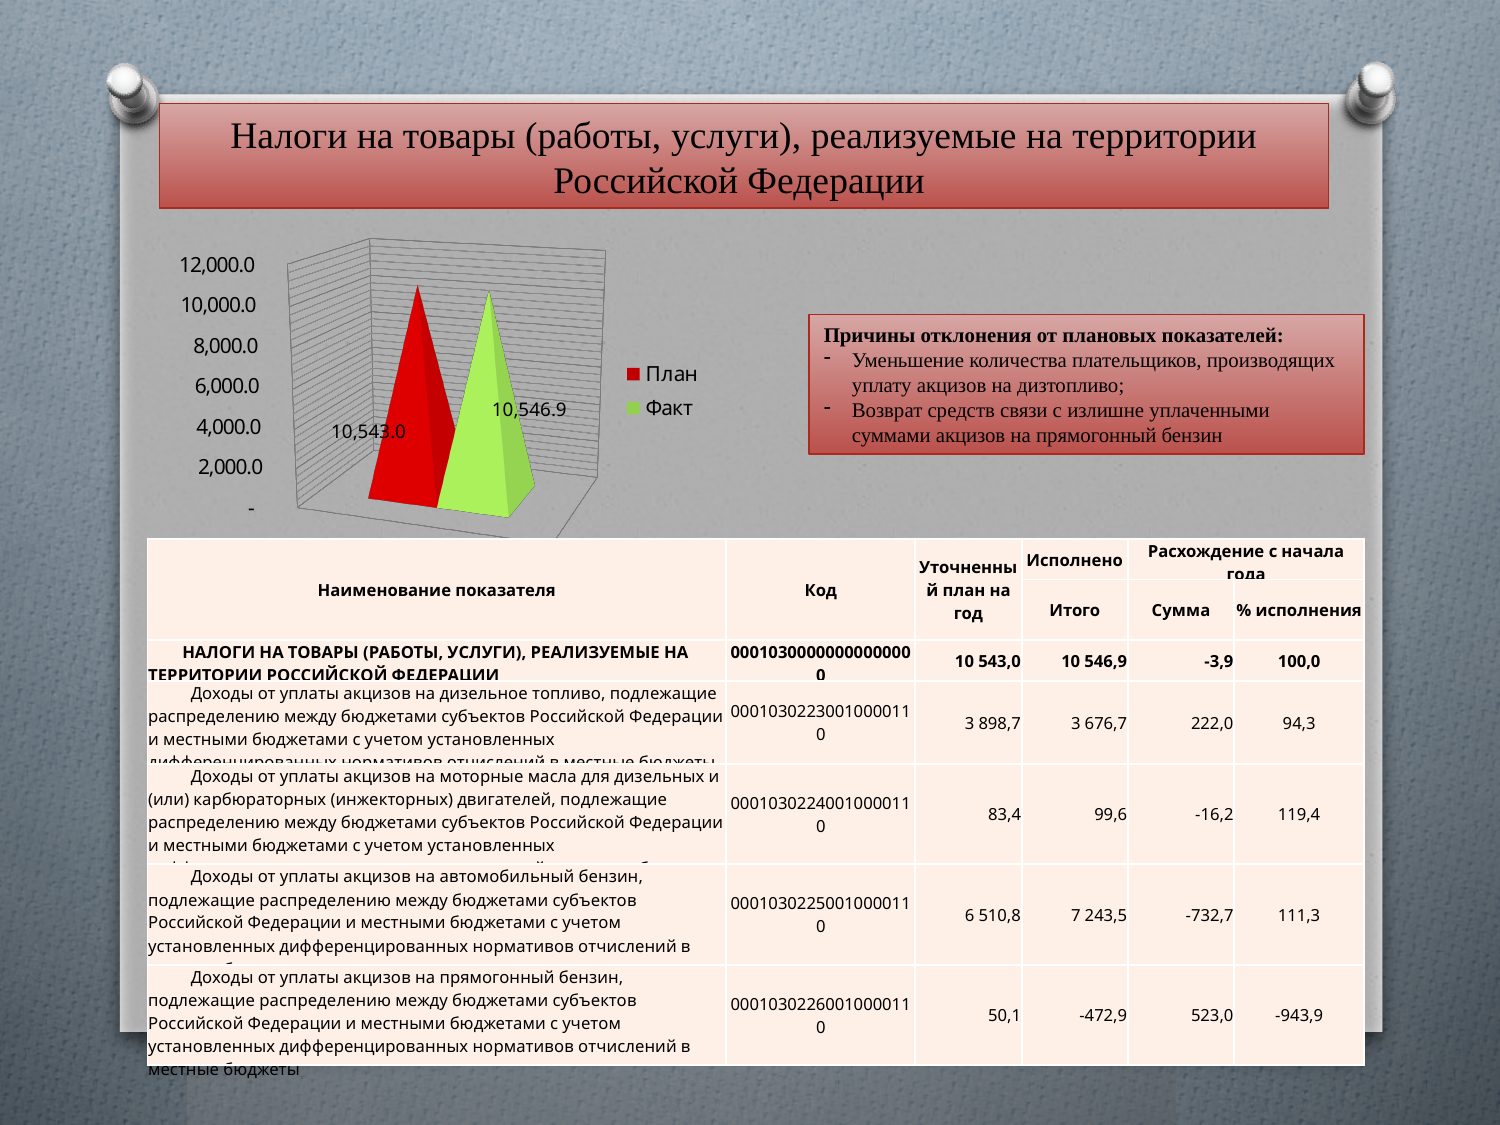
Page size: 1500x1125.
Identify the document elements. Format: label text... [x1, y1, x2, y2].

table_cell 94,3 [1235, 682, 1363, 763]
table_cell 222,0 [1129, 682, 1233, 763]
table_cell 10 546,9 [1023, 641, 1127, 680]
chart [159, 231, 717, 551]
table_cell 6 510,8 [916, 865, 1021, 964]
table_cell 119,4 [1235, 765, 1363, 863]
table_cell % исполнения [1235, 580, 1363, 639]
table_cell 3 676,7 [1023, 682, 1127, 763]
table_header Код [727, 540, 914, 639]
table_cell 00010302250010000110 [727, 865, 914, 964]
picture [1317, 35, 1439, 156]
table_cell НАЛОГИ НА ТОВАРЫ (РАБОТЫ, УСЛУГИ), РЕАЛИЗУЕМЫЕ НА ТЕРРИТОРИИ РОССИЙСКОЙ ФЕДЕРАЦИИ [148, 641, 725, 680]
table_cell -3,9 [1129, 641, 1233, 680]
table_header Исполнено [1023, 540, 1127, 579]
table_cell 523,0 [1129, 966, 1233, 1064]
table_cell 83,4 [916, 765, 1021, 863]
table_cell 3 898,7 [916, 682, 1021, 763]
table_cell 100,0 [1235, 641, 1363, 680]
table_cell 00010302230010000110 [727, 682, 914, 763]
table_cell -472,9 [1023, 966, 1127, 1064]
table_cell 7 243,5 [1023, 865, 1127, 964]
table_cell 50,1 [916, 966, 1021, 1064]
table_cell Доходы от уплаты акцизов на моторные масла для дизельных и (или) карбюраторных (инжекторных) двигателей, подлежащие распределению между бюджетами субъектов Российской Федерации и местными бюджетами с учетом установленных дифференцированных нормативов отчислений в местные бюджеты [148, 765, 725, 863]
text_box Налоги на товары (работы, услуги), реализуемые на территории Российской Федерации [159, 103, 1329, 209]
table_cell 00010300000000000000 [727, 641, 914, 680]
table_cell 111,3 [1235, 865, 1363, 964]
table_cell 10 543,0 [916, 641, 1021, 680]
picture [75, 29, 198, 153]
table_cell Сумма [1129, 580, 1233, 639]
table_cell -943,9 [1235, 966, 1363, 1064]
table_cell Доходы от уплаты акцизов на автомобильный бензин, подлежащие распределению между бюджетами субъектов Российской Федерации и местными бюджетами с учетом установленных дифференцированных нормативов отчислений в местные бюджеты [148, 865, 725, 964]
table_cell Доходы от уплаты акцизов на прямогонный бензин, подлежащие распределению между бюджетами субъектов Российской Федерации и местными бюджетами с учетом установленных дифференцированных нормативов отчислений в местные бюджеты [148, 966, 725, 1064]
table_header Наименование показателя [148, 540, 725, 639]
table_cell -732,7 [1129, 865, 1233, 964]
table_header Уточненный план на год [916, 540, 1021, 639]
table_cell 00010302260010000110 [727, 966, 914, 1064]
table_header Расхождение с начала года [1129, 540, 1363, 579]
table_cell Доходы от уплаты акцизов на дизельное топливо, подлежащие распределению между бюджетами субъектов Российской Федерации и местными бюджетами с учетом установленных дифференцированных нормативов отчислений в местные бюджеты [148, 682, 725, 763]
table_cell Итого [1023, 580, 1127, 639]
table_cell 99,6 [1023, 765, 1127, 863]
text_box Причины отклонения от плановых показателей: Уменьшение количества плательщиков, производящих уплату акцизов на дизтопливо; Возврат средств связи с излишне уплаченными суммами акцизов на прямогонный бензин [808, 314, 1365, 455]
table_cell 00010302240010000110 [727, 765, 914, 863]
table_cell -16,2 [1129, 765, 1233, 863]
